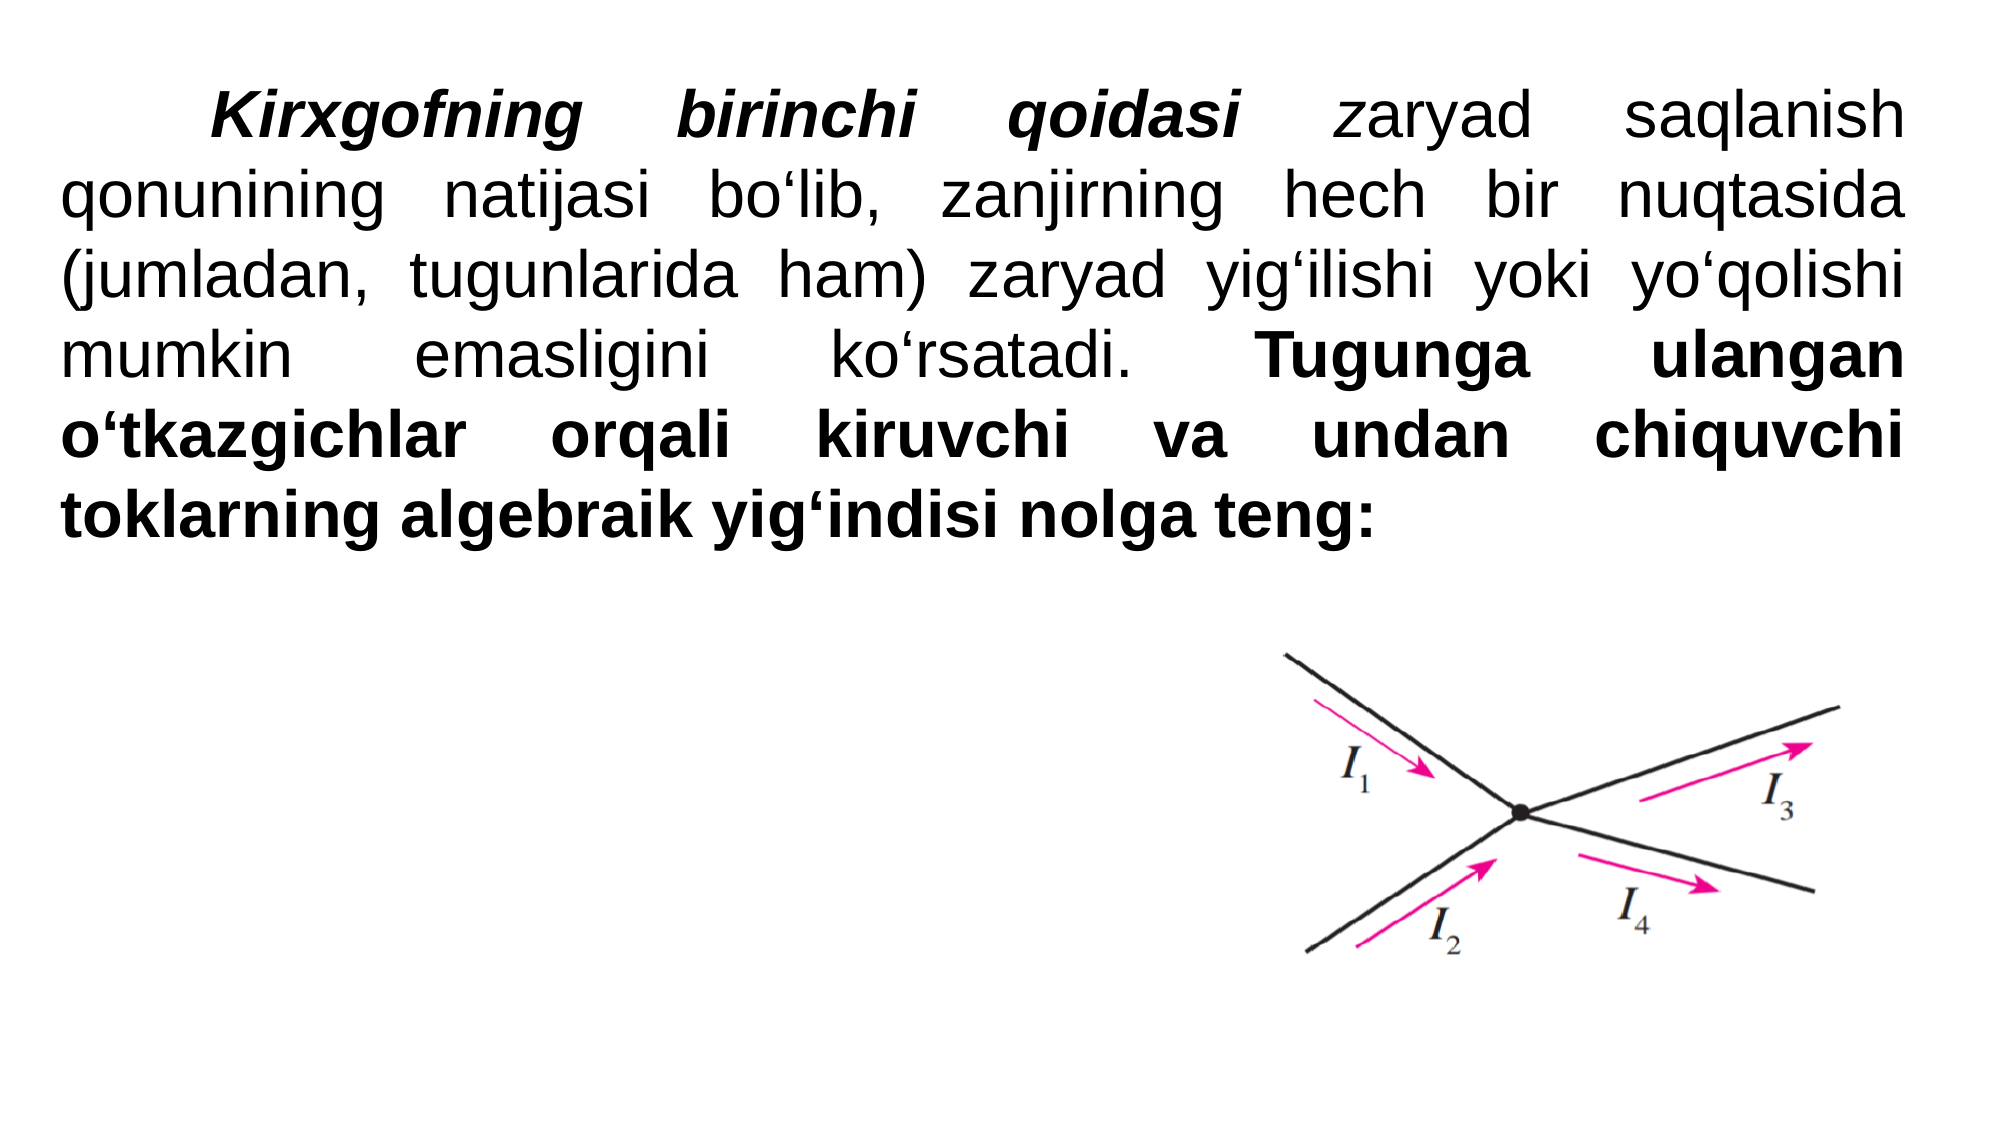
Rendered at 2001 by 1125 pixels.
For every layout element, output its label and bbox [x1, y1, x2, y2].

text_box [1270, 613, 1876, 991]
